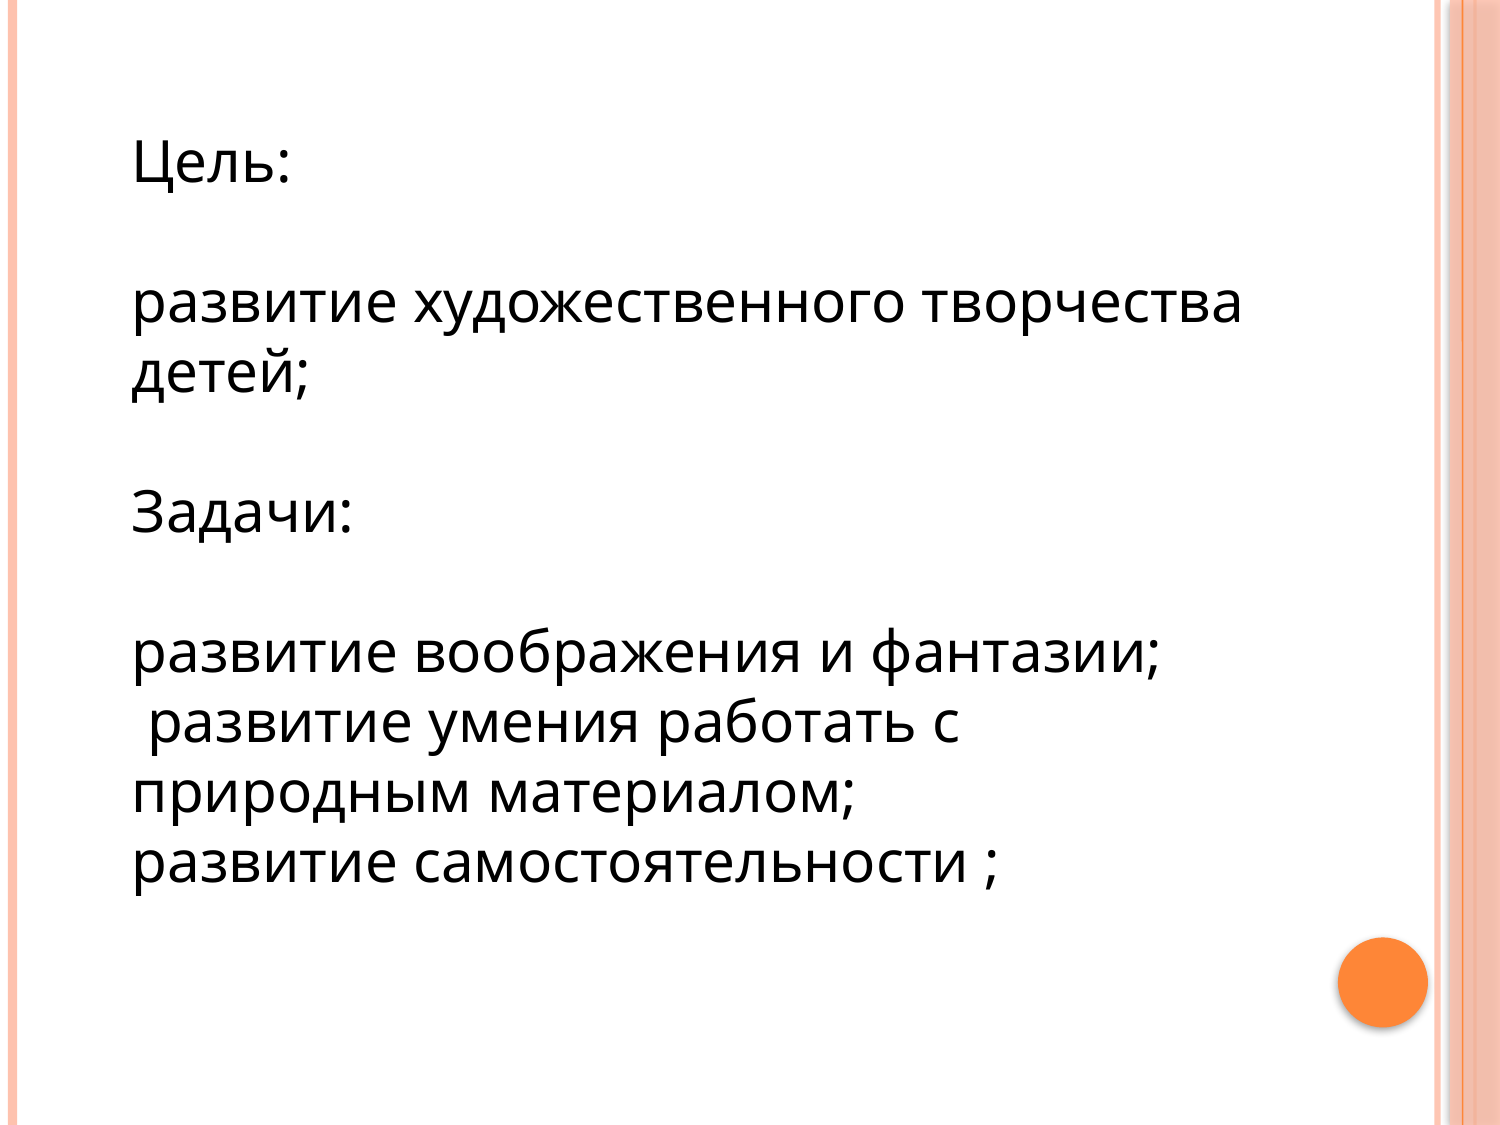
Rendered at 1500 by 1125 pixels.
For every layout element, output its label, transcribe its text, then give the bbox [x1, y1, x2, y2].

text_box Цель: развитие художественного творчества детей; Задачи: развитие воображения и фантазии; развитие умения работать с природным материалом; развитие самостоятельности ; [117, 117, 1289, 902]
